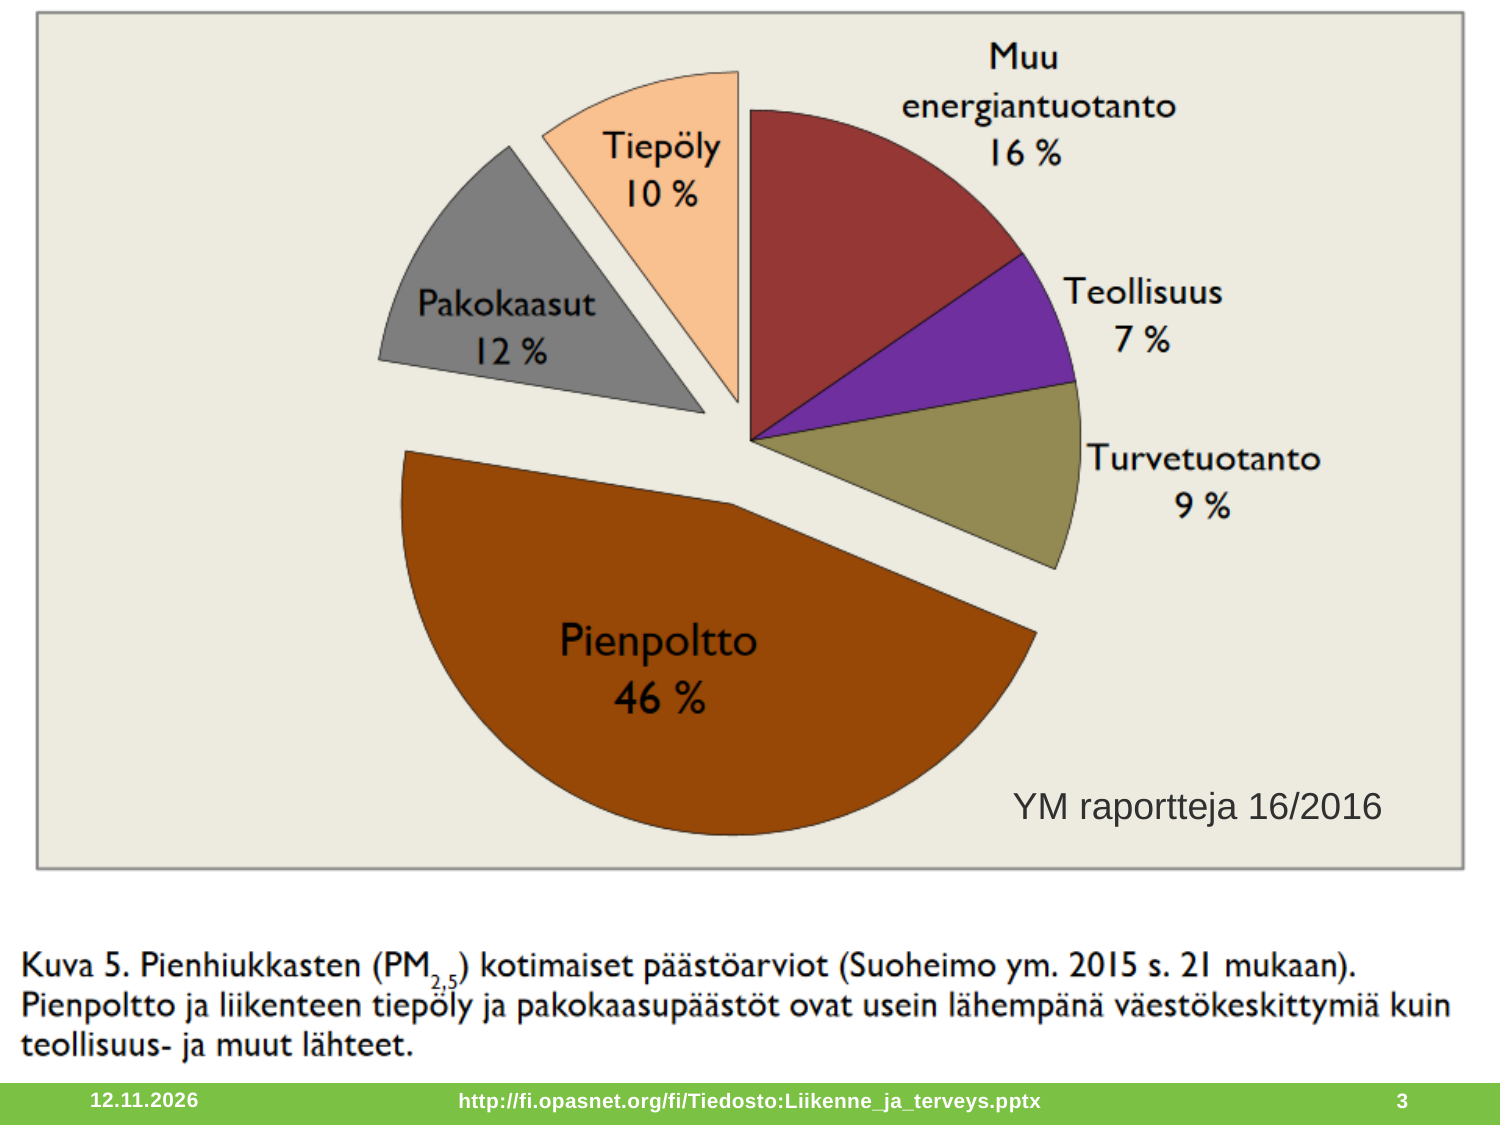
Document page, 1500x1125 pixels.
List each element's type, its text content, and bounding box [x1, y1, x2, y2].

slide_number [74, 1091, 253, 1118]
slide_number 3 [1245, 1091, 1424, 1118]
footer http://fi.opasnet.org/fi/Tiedosto:Liikenne_ja_terveys.pptx [253, 1091, 1245, 1118]
picture [0, 0, 1500, 1083]
